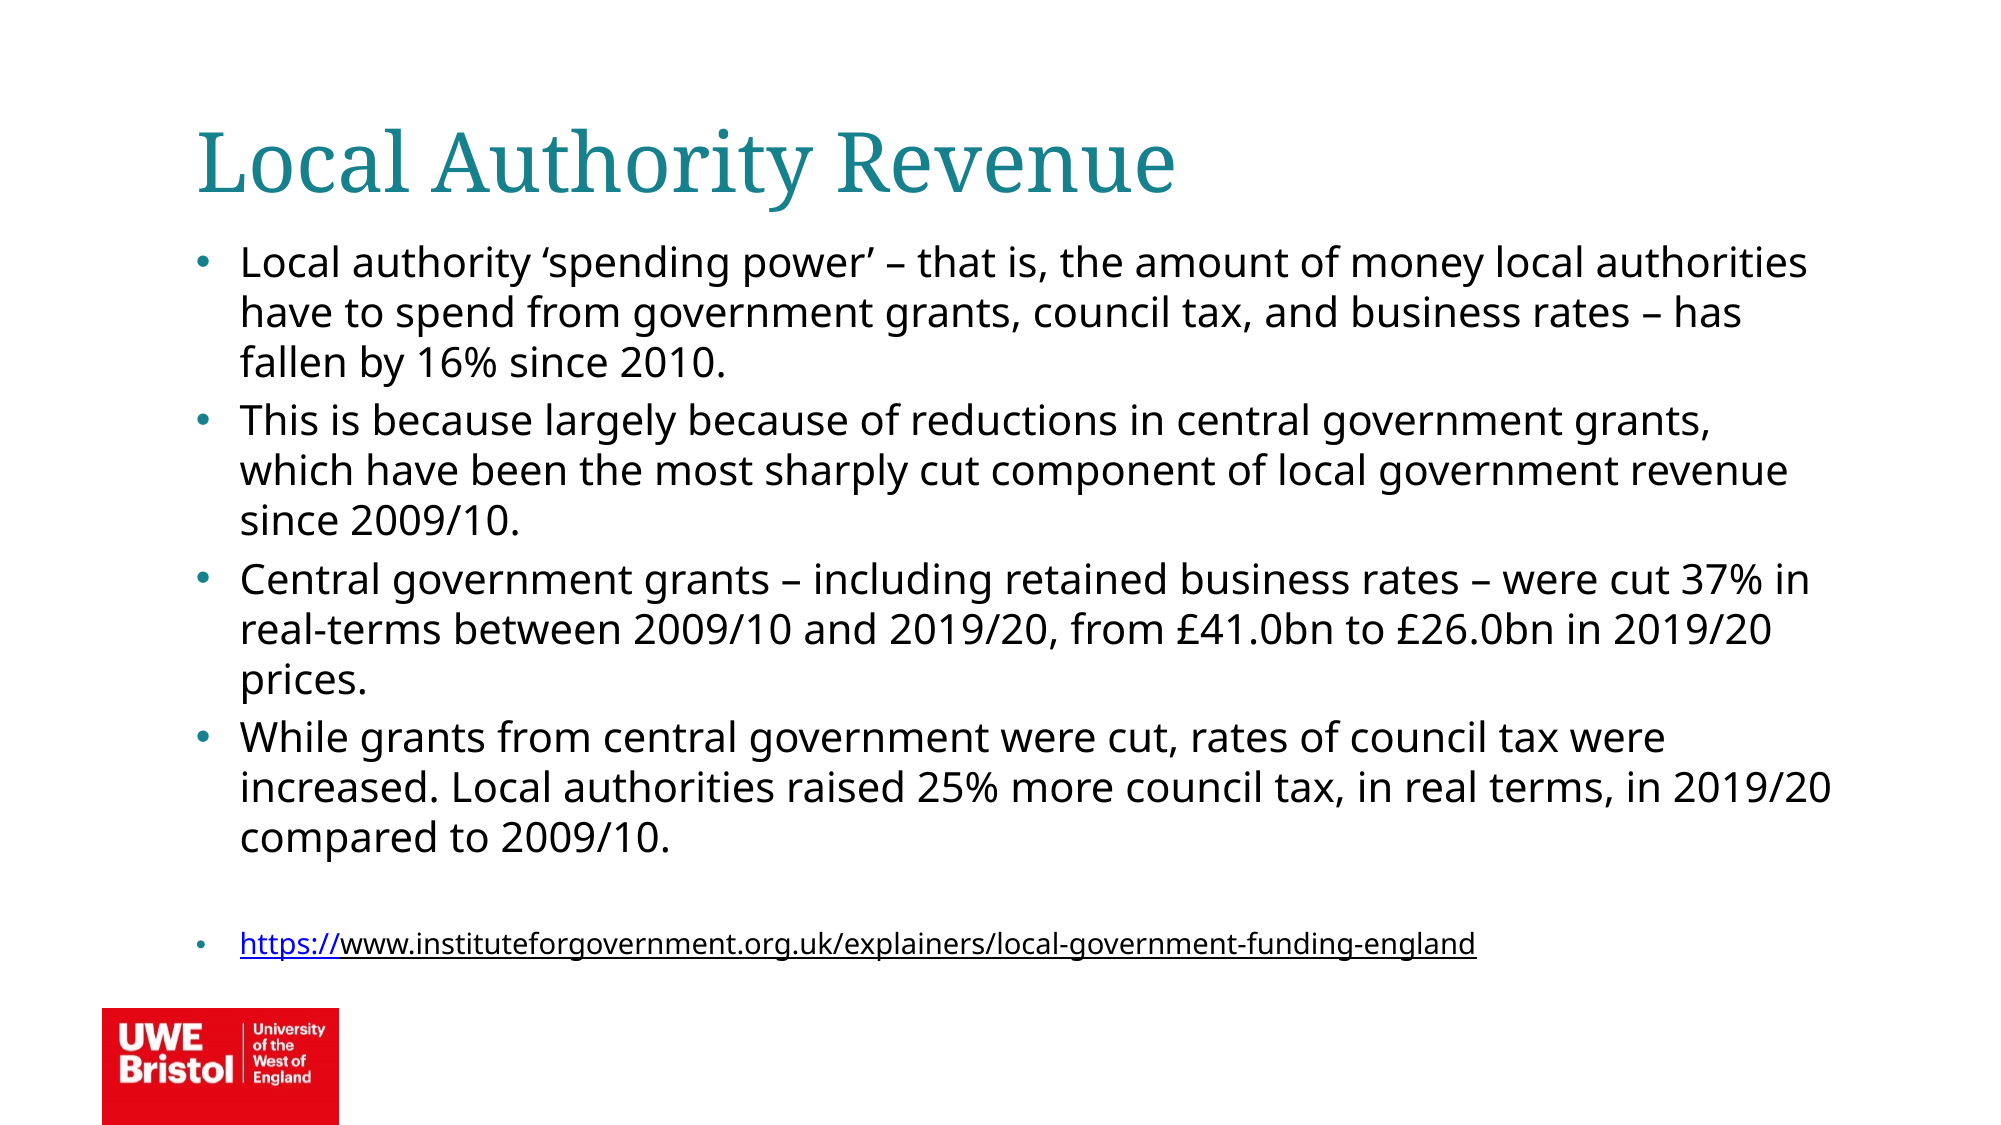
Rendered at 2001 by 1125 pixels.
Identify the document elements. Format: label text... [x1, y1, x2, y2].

list Local authority ‘spending power’ – that is, the amount of money local authorities have to spend from government grants, council tax, and business rates – has fallen by 16% since 2010. This is because largely because of reductions in central government grants, which have been the most sharply cut component of local government revenue since 2009/10. Central government grants – including retained business rates – were cut 37% in real-terms between 2009/10 and 2019/20, from £41.0bn to £26.0bn in 2019/20 prices. While grants from central government were cut, rates of council tax were increased. Local authorities raised 25% more council tax, in real terms, in 2019/20 compared to 2009/10. https://www.instituteforgovernment.org.uk/explainers/local-government-funding-england [181, 228, 1875, 941]
list Local Authority Revenue [196, 121, 1656, 228]
picture [102, 1008, 339, 1125]
